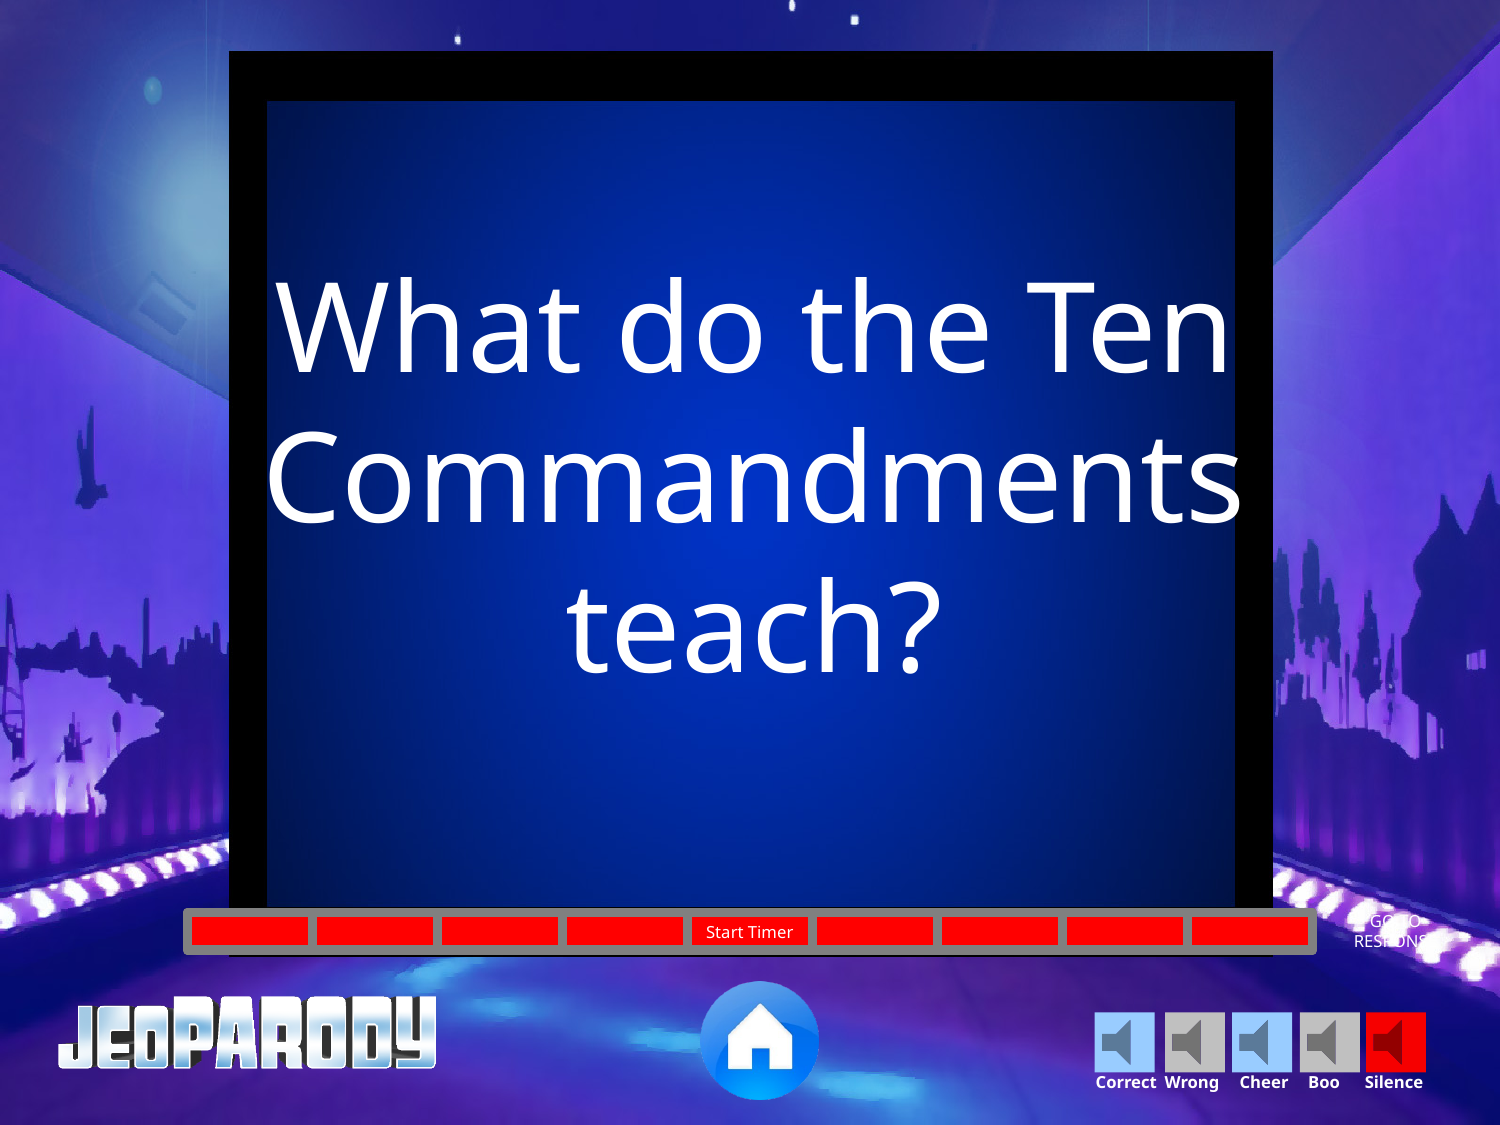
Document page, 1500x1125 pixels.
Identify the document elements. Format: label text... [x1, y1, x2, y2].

text_box What do the Ten Commandments teach? [133, 239, 1375, 705]
picture [0, 0, 1500, 1125]
